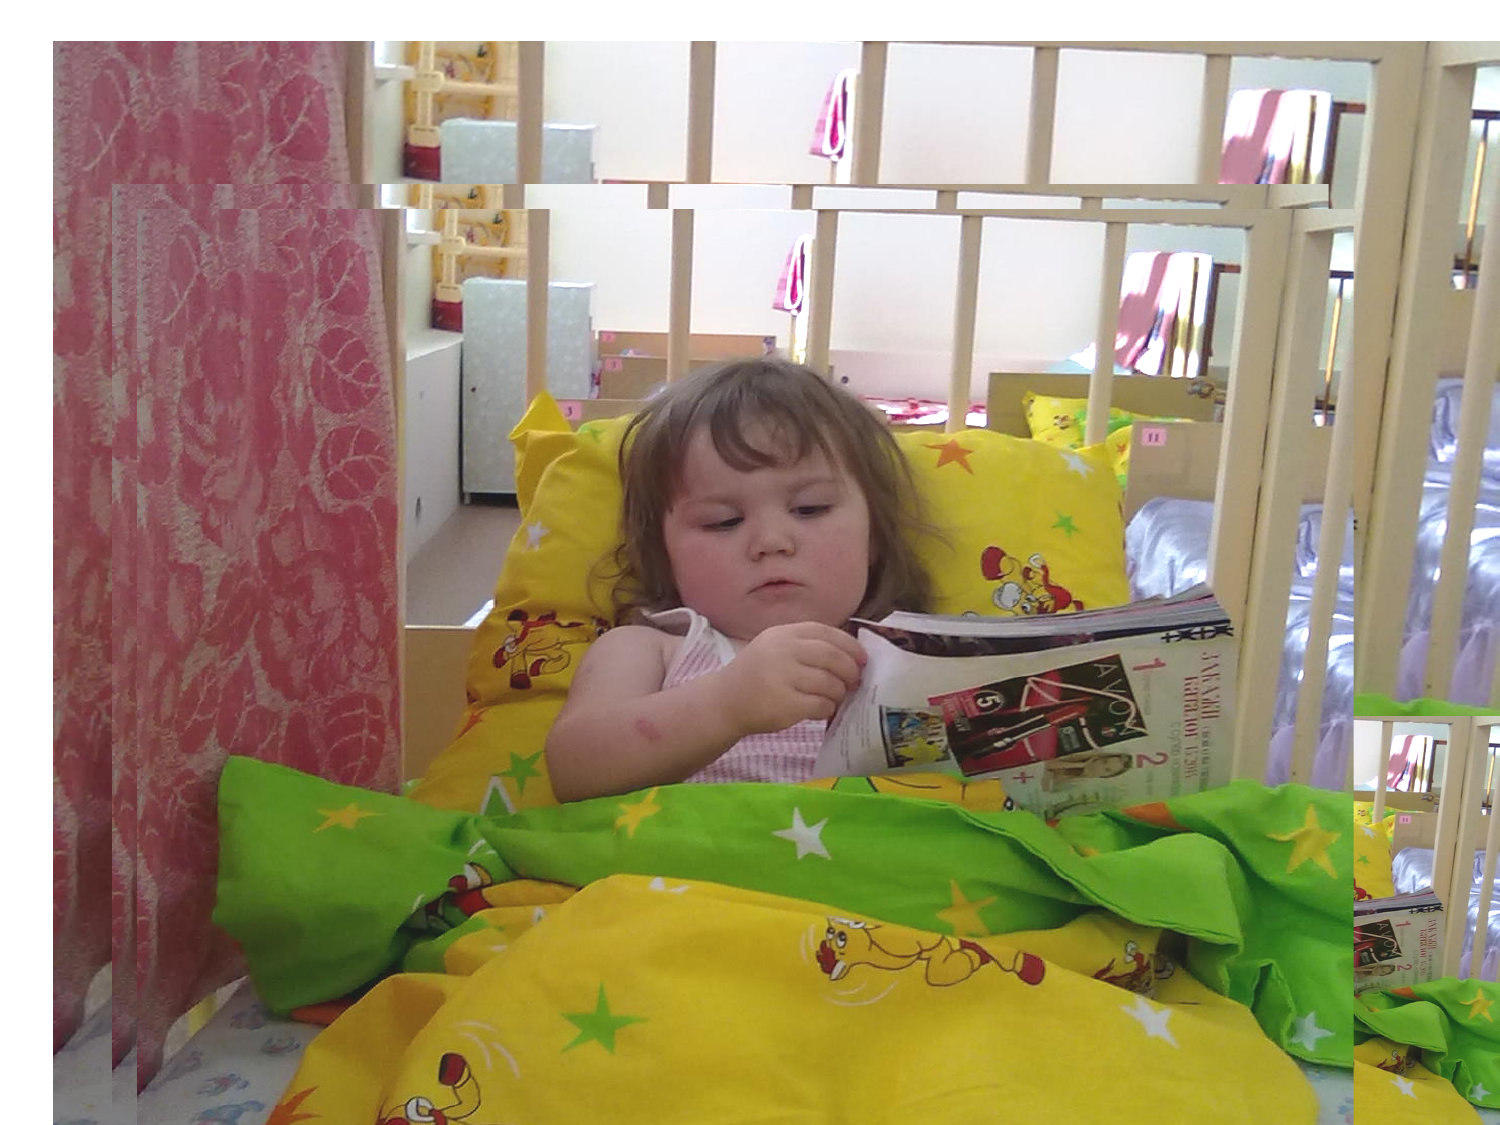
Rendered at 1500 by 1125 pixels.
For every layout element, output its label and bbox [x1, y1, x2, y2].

list [52, 40, 1500, 1125]
picture [111, 184, 1500, 1125]
